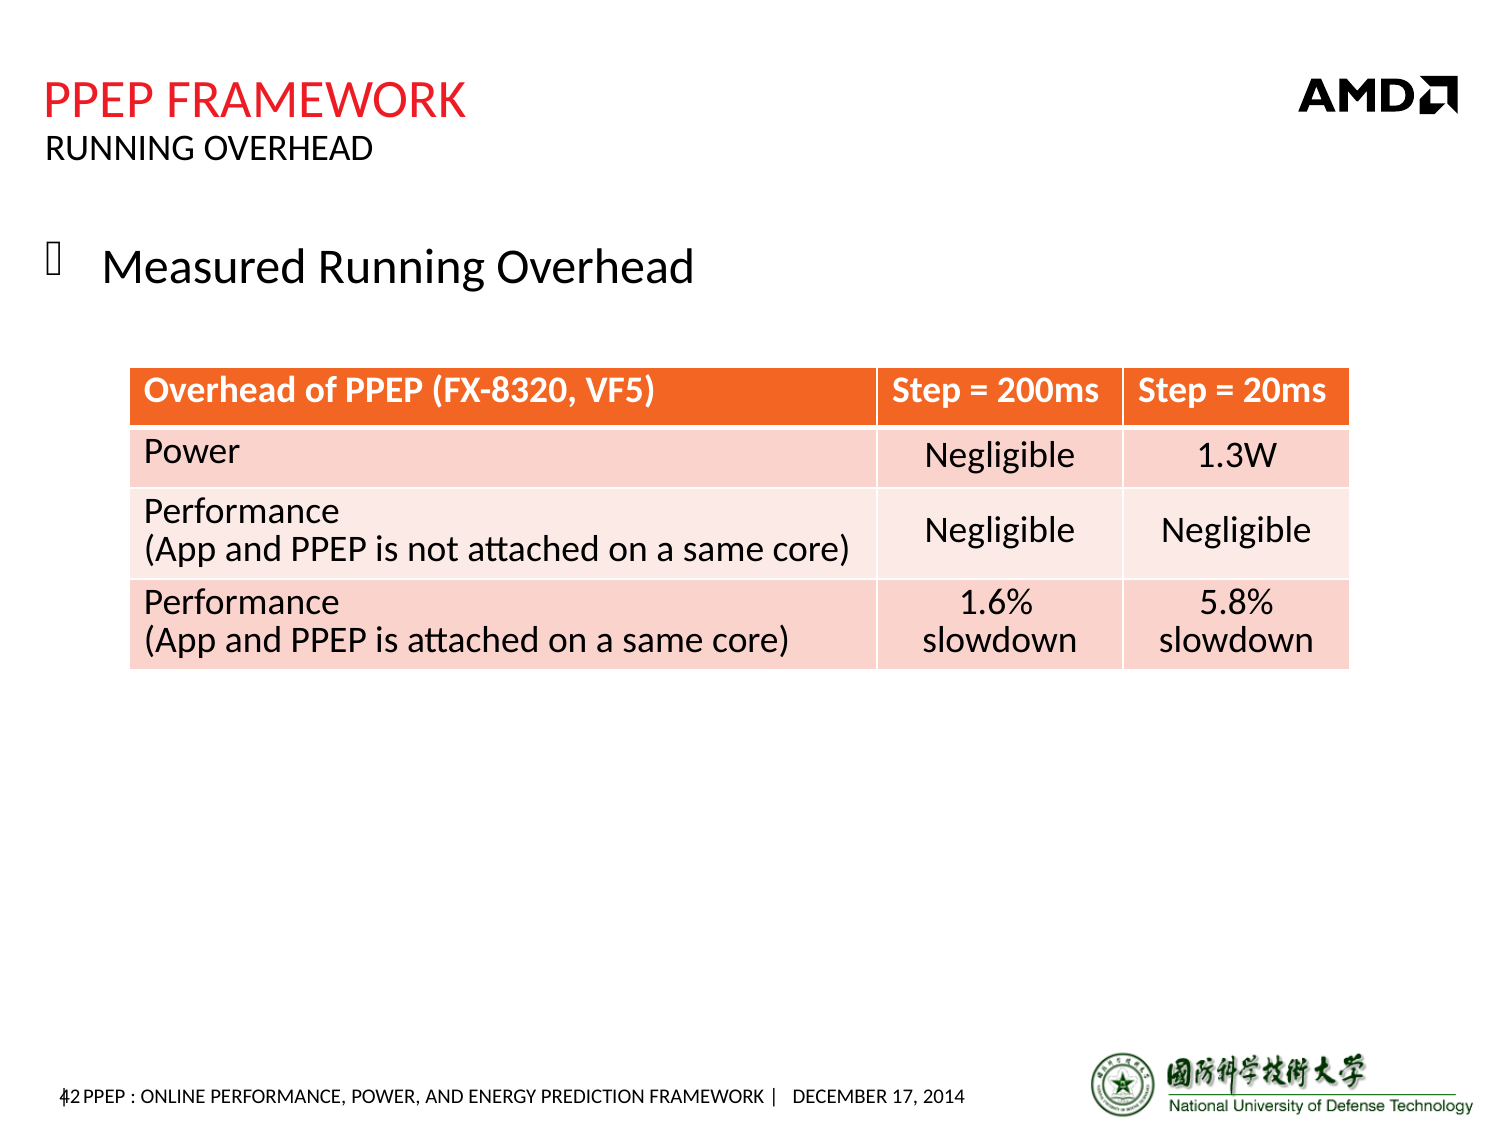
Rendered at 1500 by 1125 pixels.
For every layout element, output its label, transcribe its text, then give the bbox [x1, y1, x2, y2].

table_header Step = 20ms [1124, 368, 1349, 425]
table_cell Negligible [878, 489, 1122, 578]
list Running overhead [45, 123, 1305, 171]
table_header Overhead of PPEP (FX-8320, VF5) [130, 368, 876, 425]
table_cell Performance (App and PPEP is attached on a same core) [130, 580, 876, 669]
table_cell Negligible [1124, 489, 1349, 578]
list Measured Running Overhead [45, 226, 1455, 1037]
table_cell 1.6% slowdown [878, 580, 1122, 669]
table_cell Negligible [878, 430, 1122, 487]
table_cell Performance (App and PPEP is not attached on a same core) [130, 489, 876, 578]
table_cell Power [130, 430, 876, 487]
title PPEP framework [43, 50, 1304, 129]
table_cell 1.3W [1124, 430, 1349, 487]
picture [1075, 1042, 1500, 1125]
table_cell 5.8% slowdown [1124, 580, 1349, 669]
table_header Step = 200ms [878, 368, 1122, 425]
